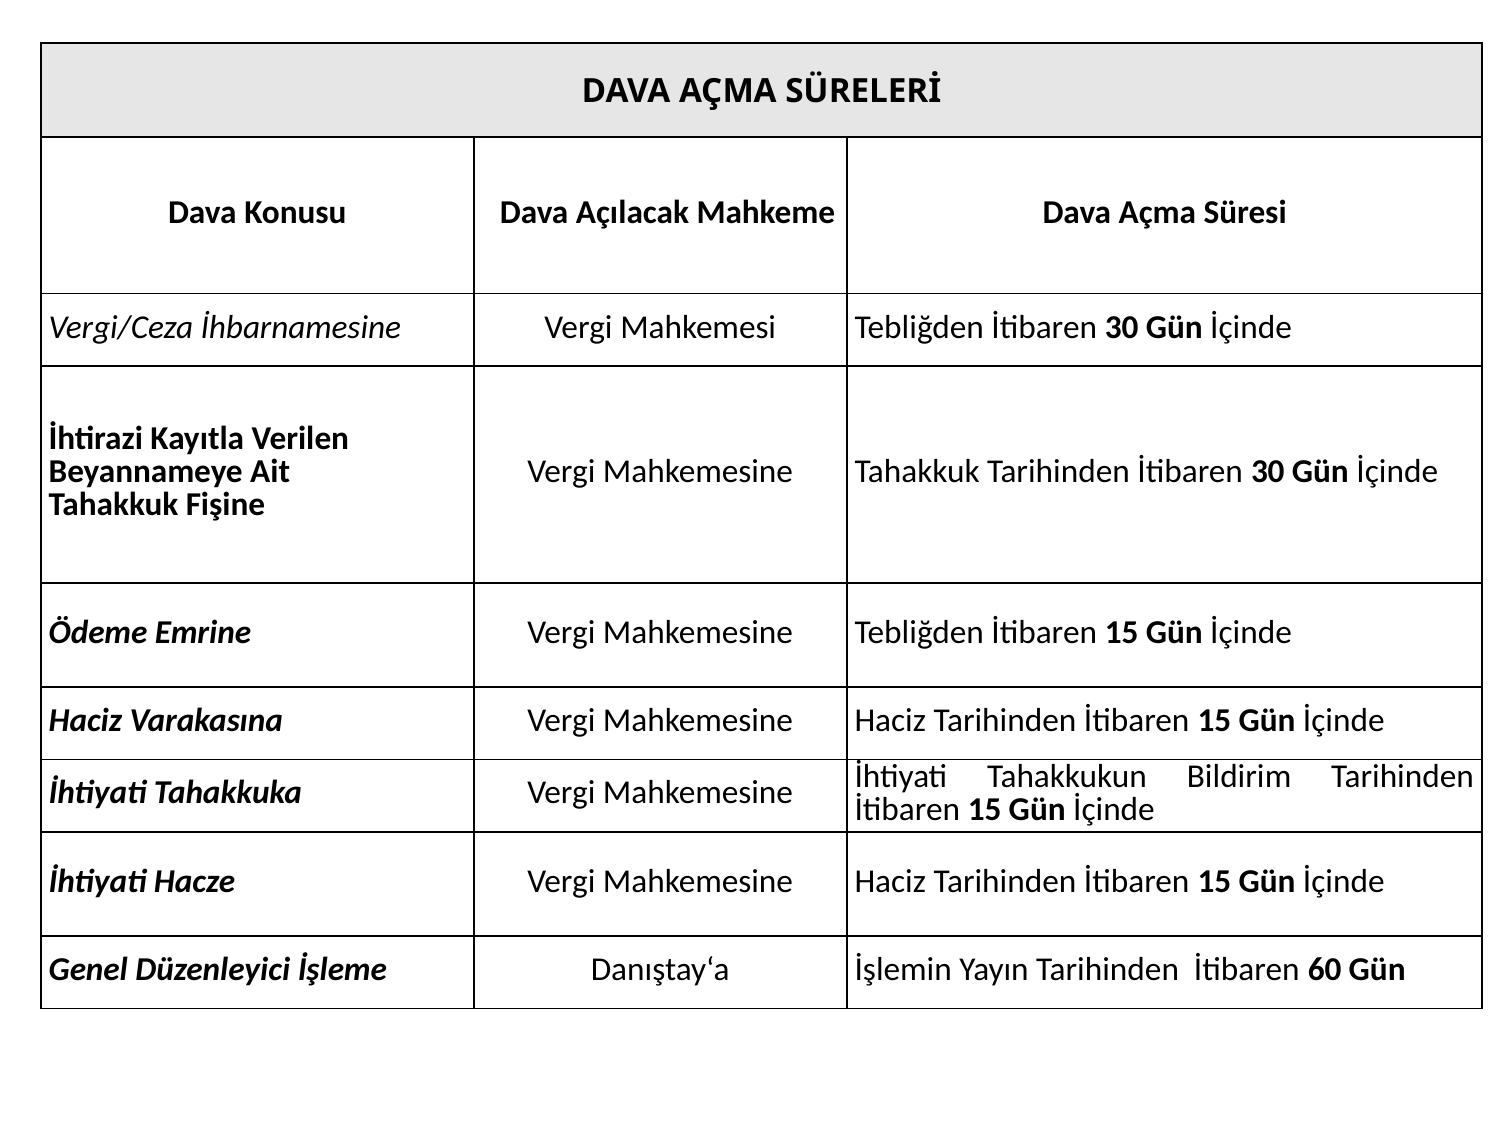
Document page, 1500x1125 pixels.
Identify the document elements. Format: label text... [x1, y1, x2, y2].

table_cell Danıştay‘a [475, 937, 846, 1008]
table_header DAVA AÇMA SÜRELERİ [42, 44, 1481, 136]
table_cell Ödeme Emrine [42, 584, 473, 686]
table_cell Vergi Mahkemesine [475, 760, 846, 831]
table_cell İhtirazi Kayıtla Verilen Beyannameye Ait Tahakkuk Fişine [42, 367, 473, 582]
table_cell Haciz Tarihinden İtibaren 15 Gün İçinde [848, 833, 1481, 935]
table_cell Genel Düzenleyici İşleme [42, 937, 473, 1008]
table_cell Tahakkuk Tarihinden İtibaren 30 Gün İçinde [848, 367, 1481, 582]
table_cell Dava Açma Süresi [848, 138, 1481, 293]
table_cell Dava Açılacak Mahkeme [475, 138, 846, 293]
table_cell Vergi Mahkemesine [475, 833, 846, 935]
table_cell Vergi Mahkemesine [475, 367, 846, 582]
table_cell Vergi Mahkemesi [475, 294, 846, 365]
table_cell İhtiyati Tahakkukun Bildirim Tarihinden İtibaren 15 Gün İçinde [848, 760, 1481, 831]
table_cell Dava Konusu [42, 138, 473, 293]
table_cell Vergi Mahkemesine [475, 584, 846, 686]
table_cell İşlemin Yayın Tarihinden İtibaren 60 Gün [848, 937, 1481, 1008]
table_cell Tebliğden İtibaren 30 Gün İçinde [848, 294, 1481, 365]
table_cell Haciz Varakasına [42, 688, 473, 759]
table_cell İhtiyati Hacze [42, 833, 473, 935]
table_cell İhtiyati Tahakkuka [42, 760, 473, 831]
table_cell Vergi Mahkemesine [475, 688, 846, 759]
table_cell Haciz Tarihinden İtibaren 15 Gün İçinde [848, 688, 1481, 759]
table_cell Vergi/Ceza İhbarnamesine [42, 294, 473, 365]
table_cell Tebliğden İtibaren 15 Gün İçinde [848, 584, 1481, 686]
